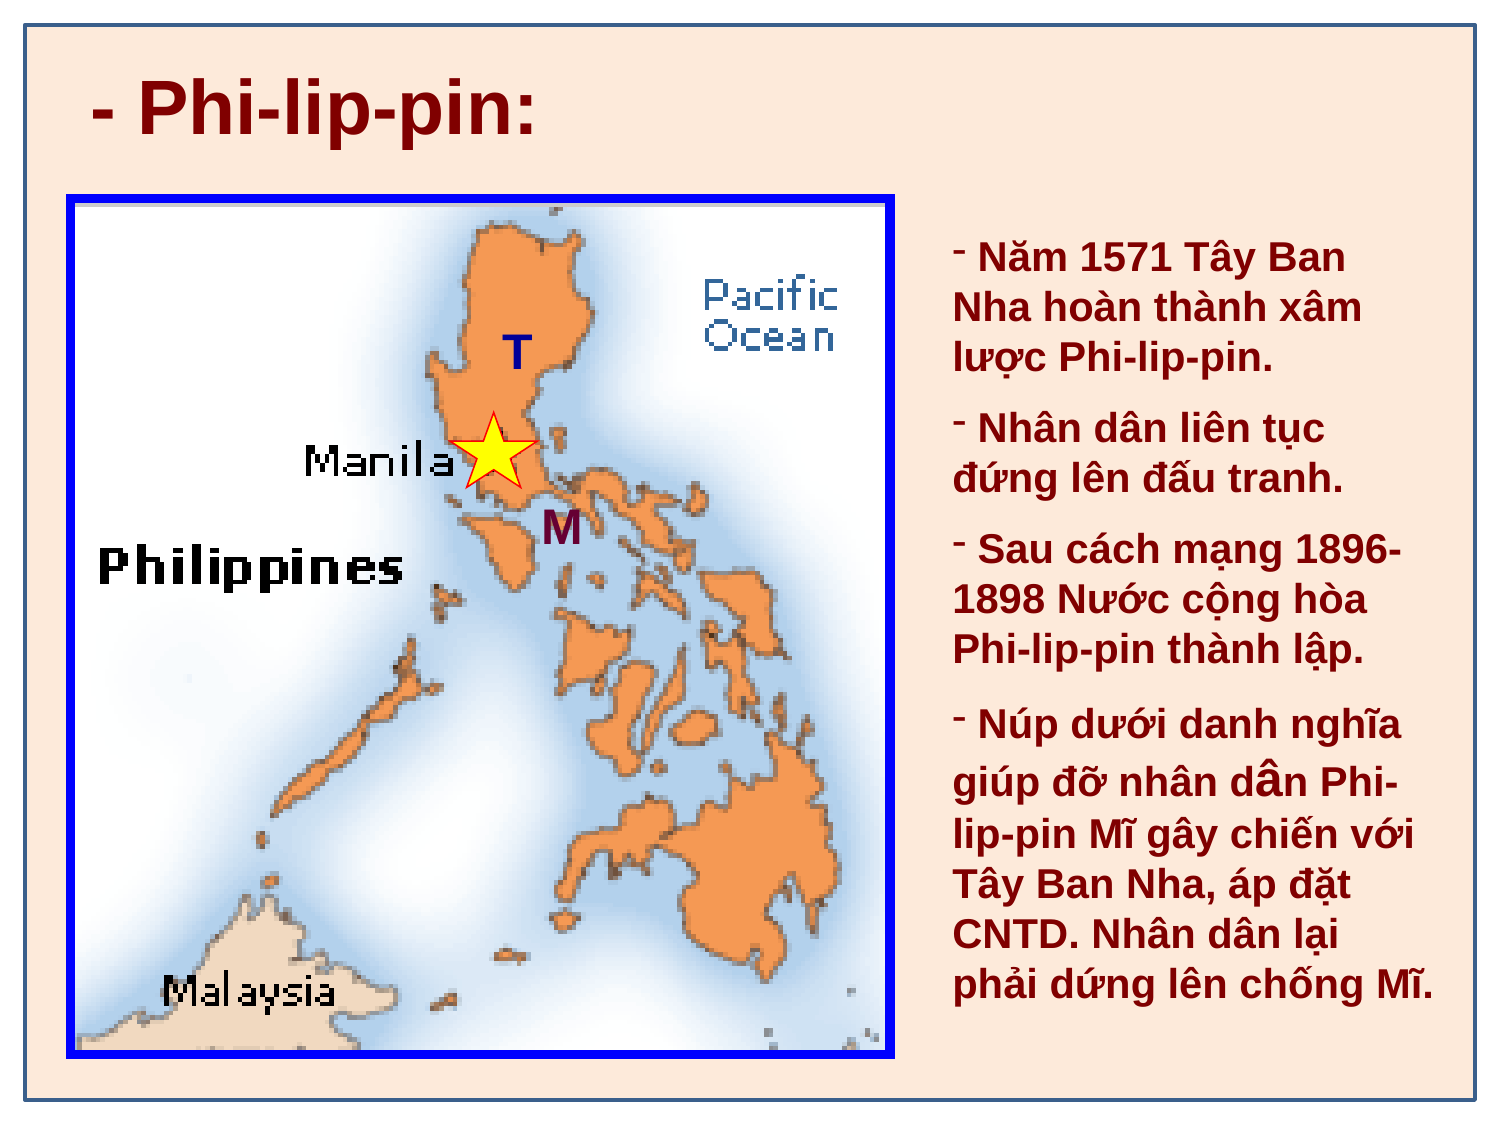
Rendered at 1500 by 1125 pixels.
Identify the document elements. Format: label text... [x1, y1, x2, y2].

text_box Năm 1571 Tây Ban Nha hoàn thành xâm lược Phi-lip-pin. Nhân dân liên tục đứng lên đấu tranh. Sau cách mạng 1896-1898 Nước cộng hòa Phi-lip-pin thành lập. Núp dưới danh nghĩa giúp đỡ nhân dân Phi-lip-pin Mĩ gây chiến với Tây Ban Nha, áp đặt CNTD. Nhân dân lại phải dứng lên chống Mĩ. [937, 222, 1450, 1014]
picture [74, 203, 886, 1051]
text_box - Phi-lip-pin: [74, 50, 663, 163]
